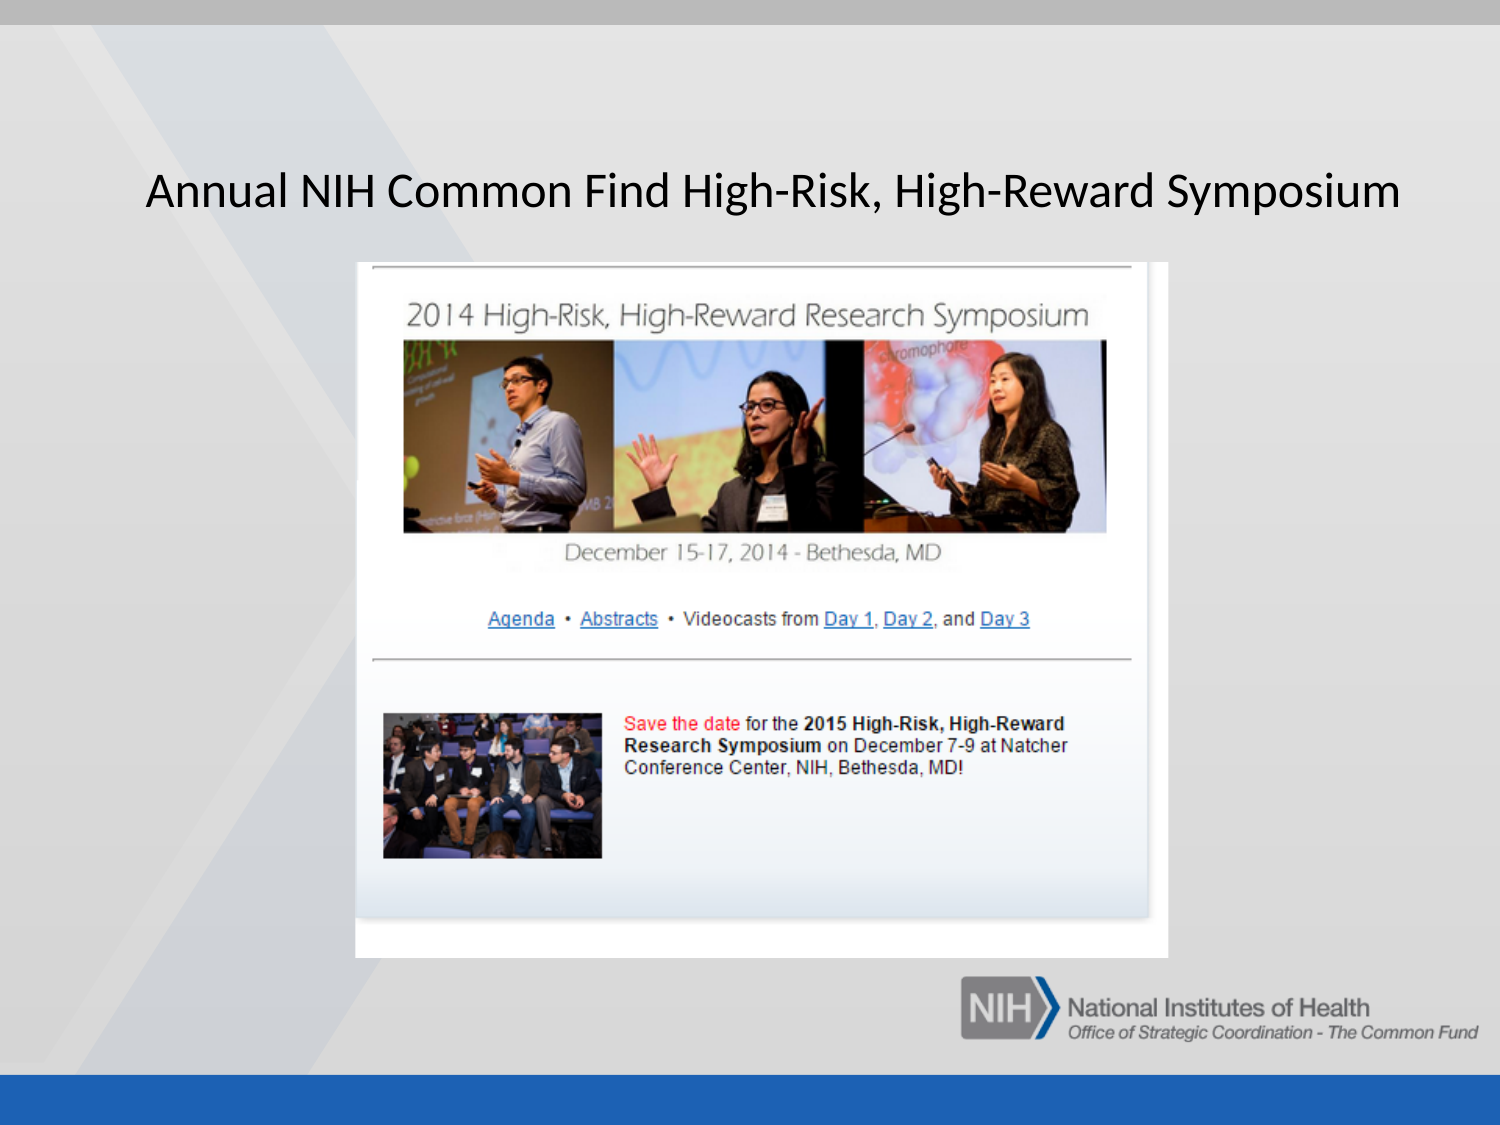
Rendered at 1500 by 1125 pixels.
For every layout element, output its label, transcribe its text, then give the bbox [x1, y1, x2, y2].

picture [355, 262, 1500, 1066]
text_box Annual NIH Common Find High-Risk, High-Reward Symposium [130, 149, 1417, 225]
